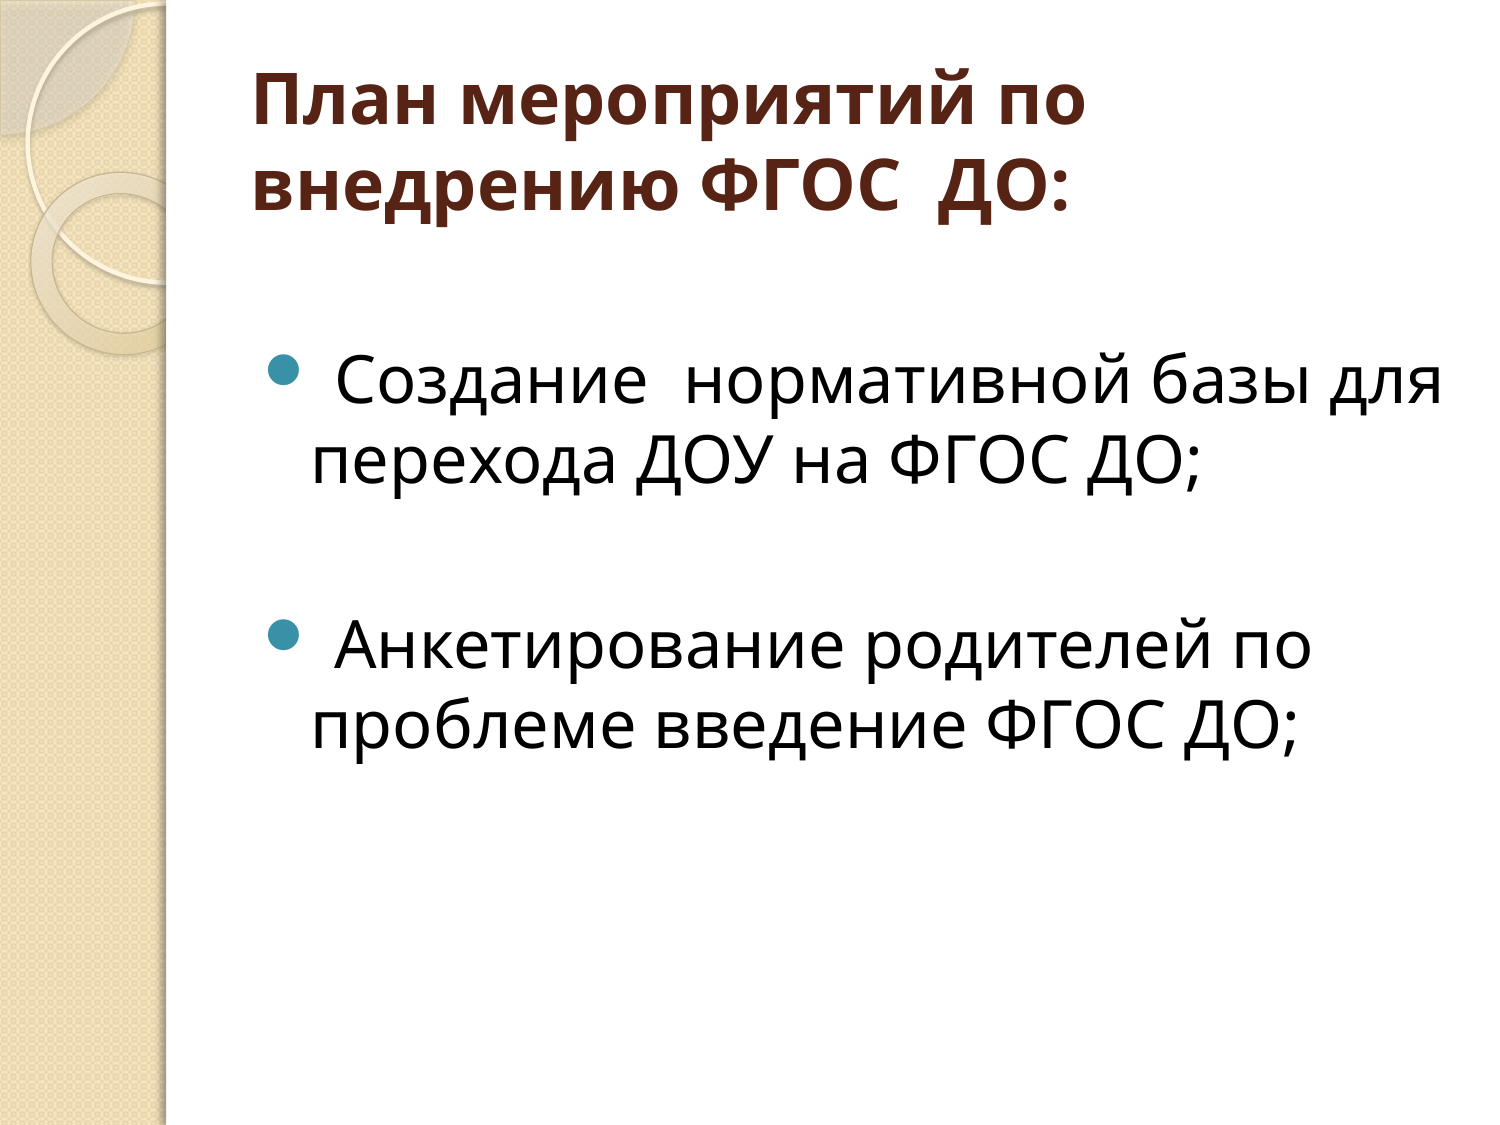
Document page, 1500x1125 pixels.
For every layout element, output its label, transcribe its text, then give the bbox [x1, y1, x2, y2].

title План мероприятий по внедрению ФГОС ДО: [235, 45, 1466, 233]
list Создание нормативной базы для перехода ДОУ на ФГОС ДО; Анкетирование родителей по проблеме введение ФГОС ДО; [235, 237, 1466, 1025]
